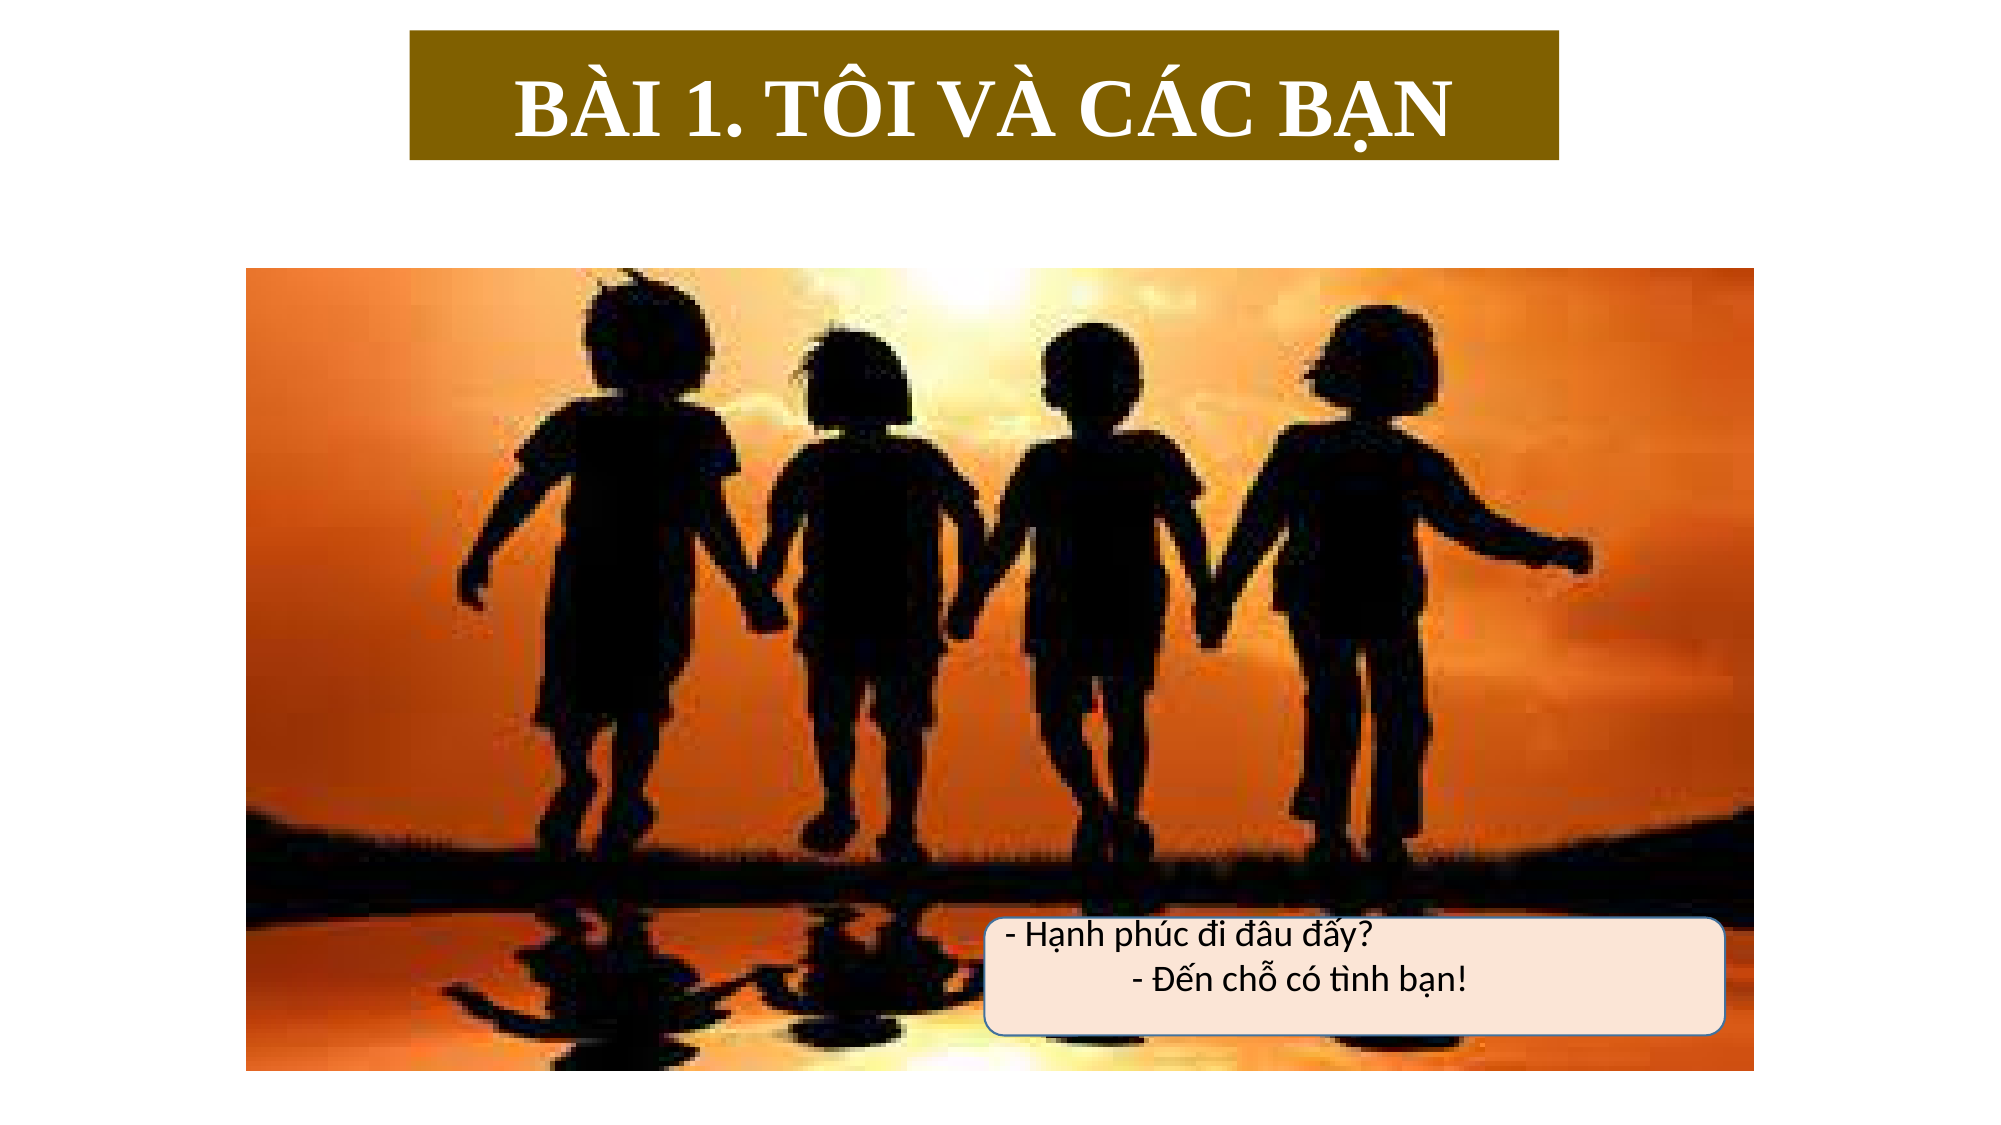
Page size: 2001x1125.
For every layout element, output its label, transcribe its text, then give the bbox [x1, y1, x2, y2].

text_box BÀI 1. TÔI VÀ CÁC BẠN [409, 30, 1560, 161]
picture [246, 268, 1754, 1071]
